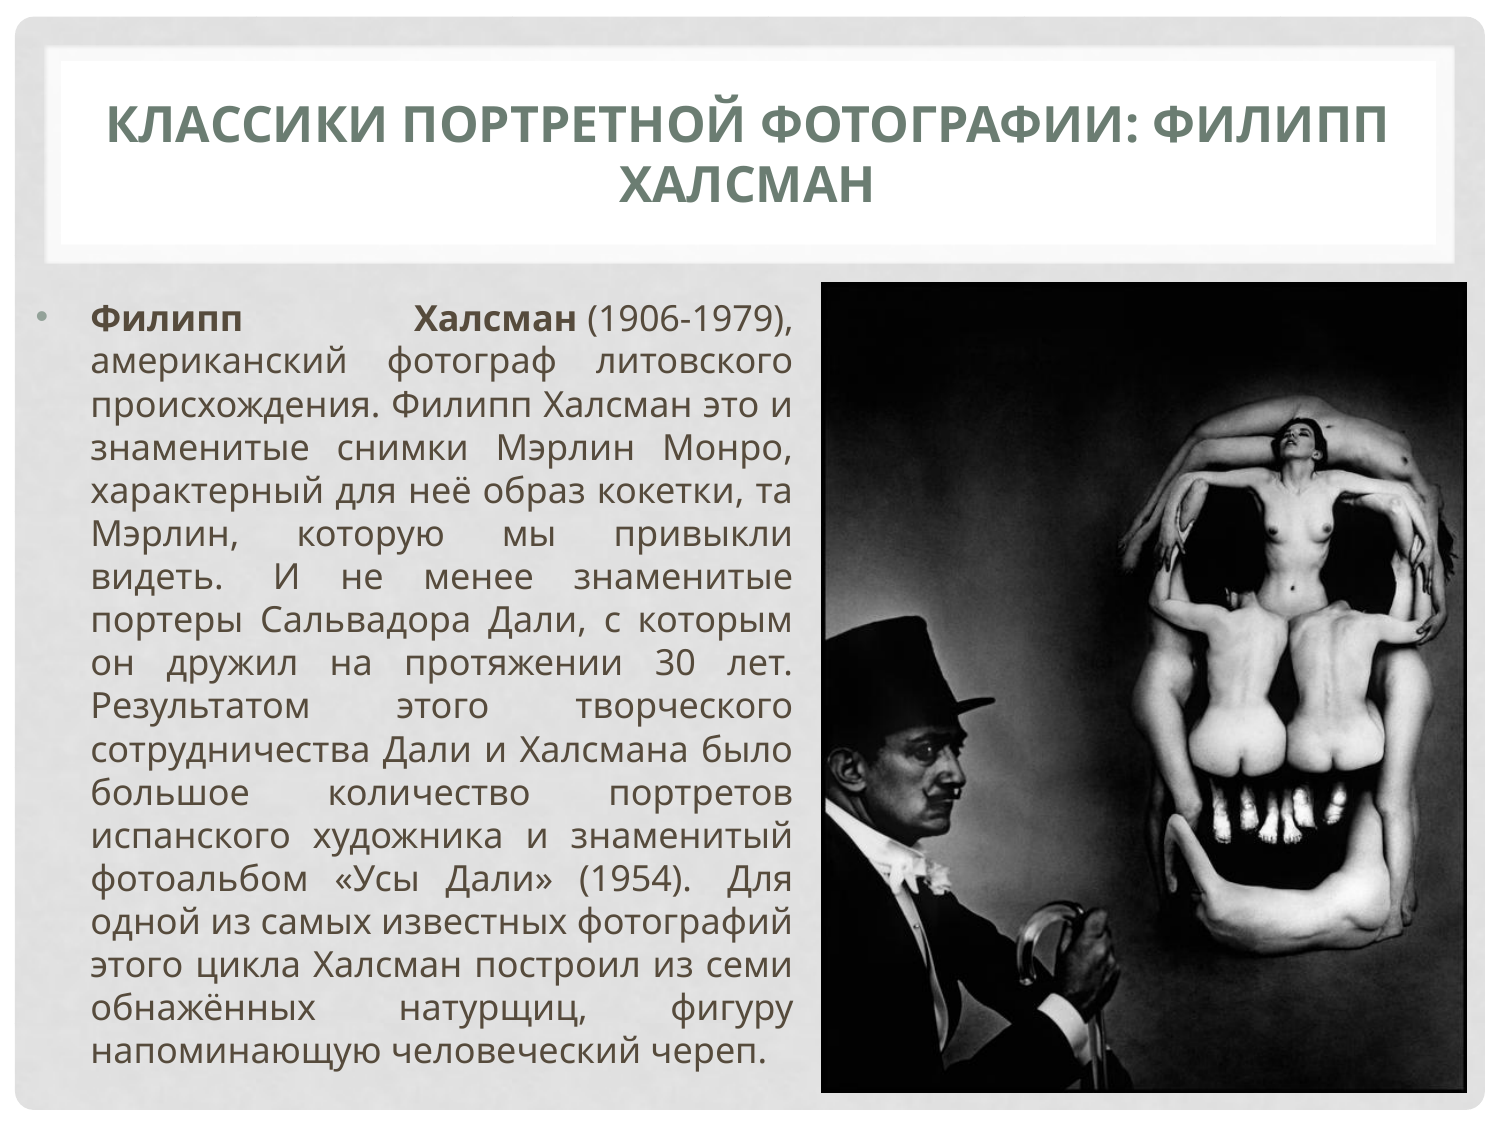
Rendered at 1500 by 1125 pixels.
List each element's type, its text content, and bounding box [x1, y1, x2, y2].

title Классики портретной фотографии: Филипп Халсман [69, 66, 1425, 238]
picture [821, 282, 1467, 1094]
list Филипп Халсман (1906-1979), американский фотограф литовского происхождения. Филипп Халсман это и знаменитые снимки Мэрлин Монро, характерный для неё образ кокетки, та Мэрлин, которую мы привыкли видеть. И не менее знаменитые портеры Сальвадора Дали, с которым он дружил на протяжении 30 лет. Результатом этого творческого сотрудничества Дали и Халсмана было большое количество портретов испанского художника и знаменитый фотоальбом «Усы Дали» (1954). Для одной из самых известных фотографий этого цикла Халсман построил из семи обнажённых натурщиц, фигуру напоминающую человеческий череп. [17, 287, 809, 1106]
